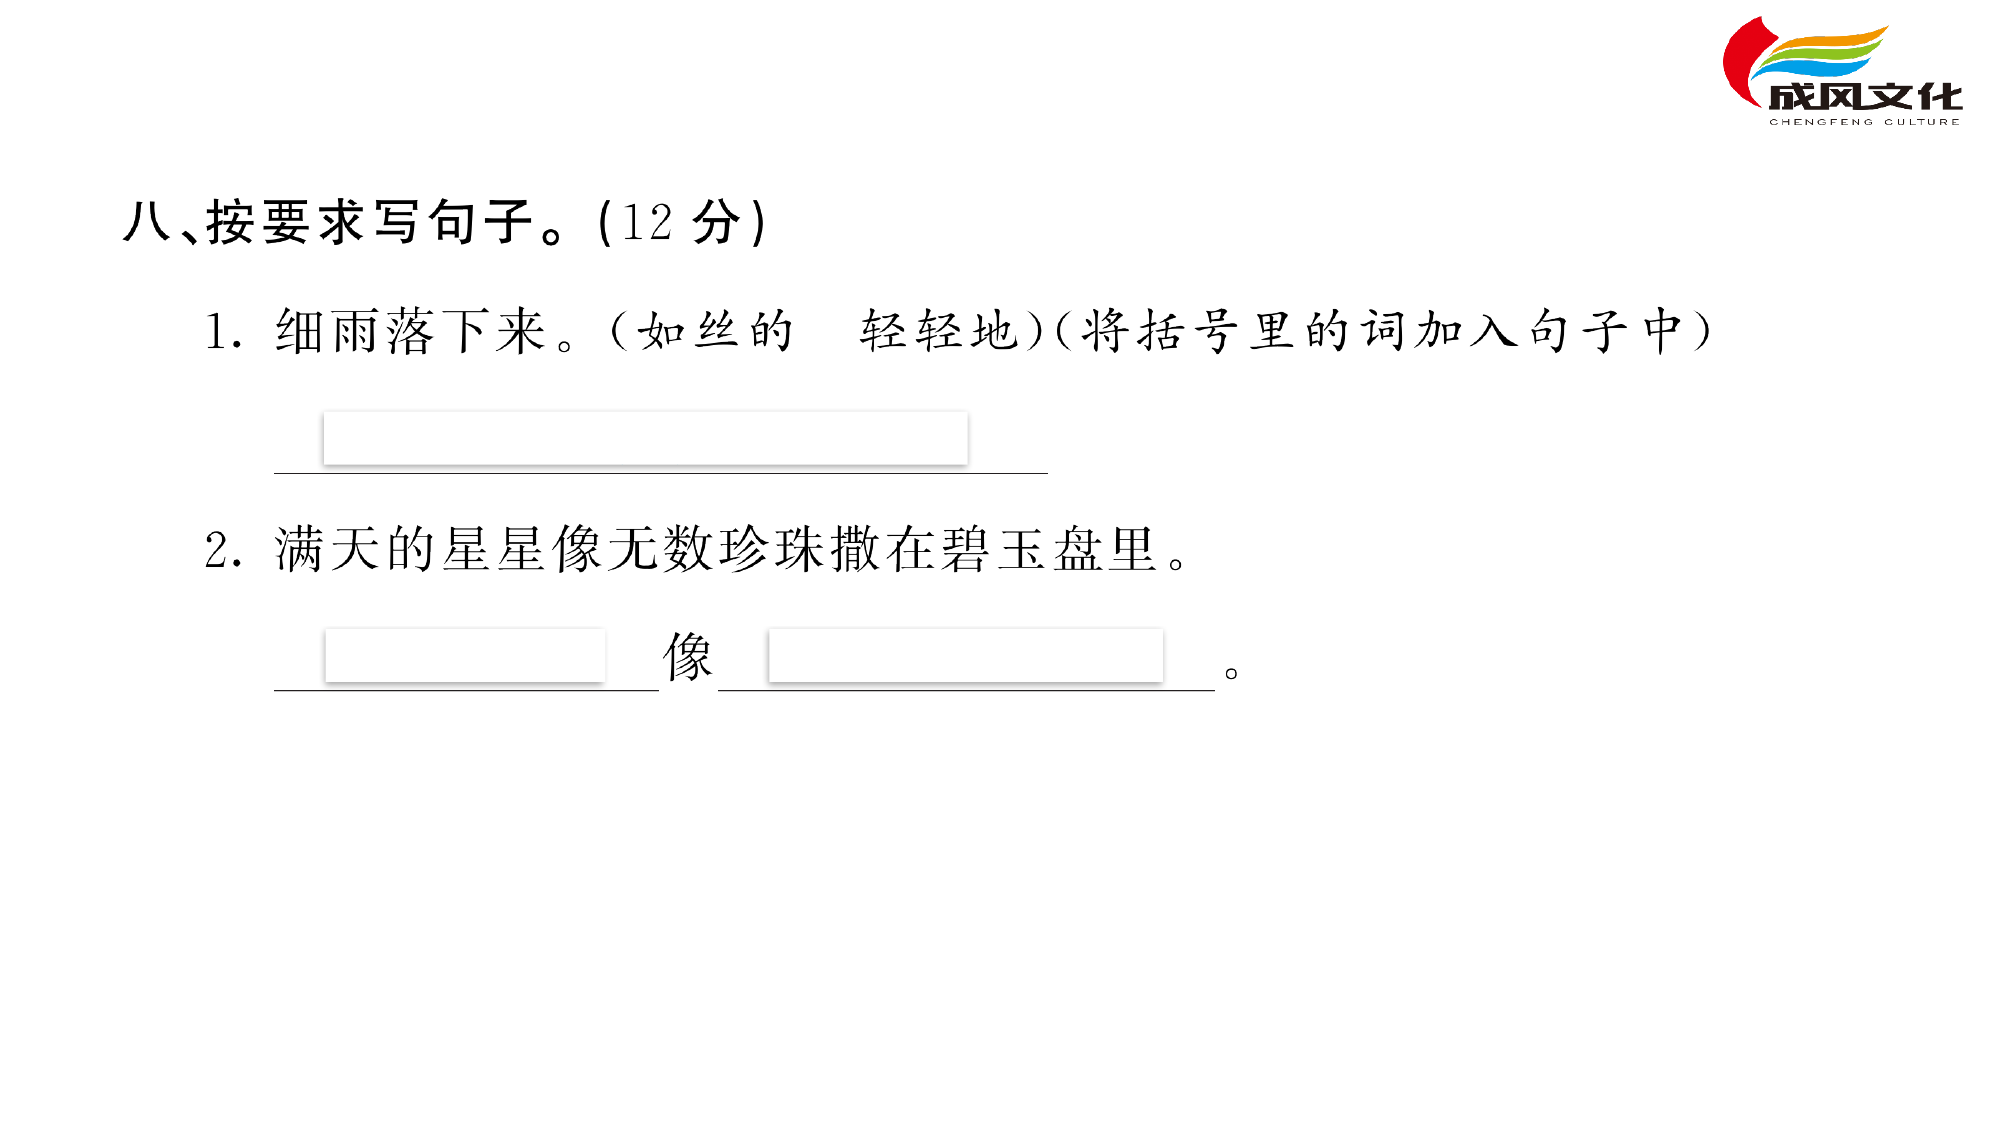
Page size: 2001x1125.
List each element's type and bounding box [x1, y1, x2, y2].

picture [1708, 0, 1986, 136]
picture [117, 176, 2000, 714]
